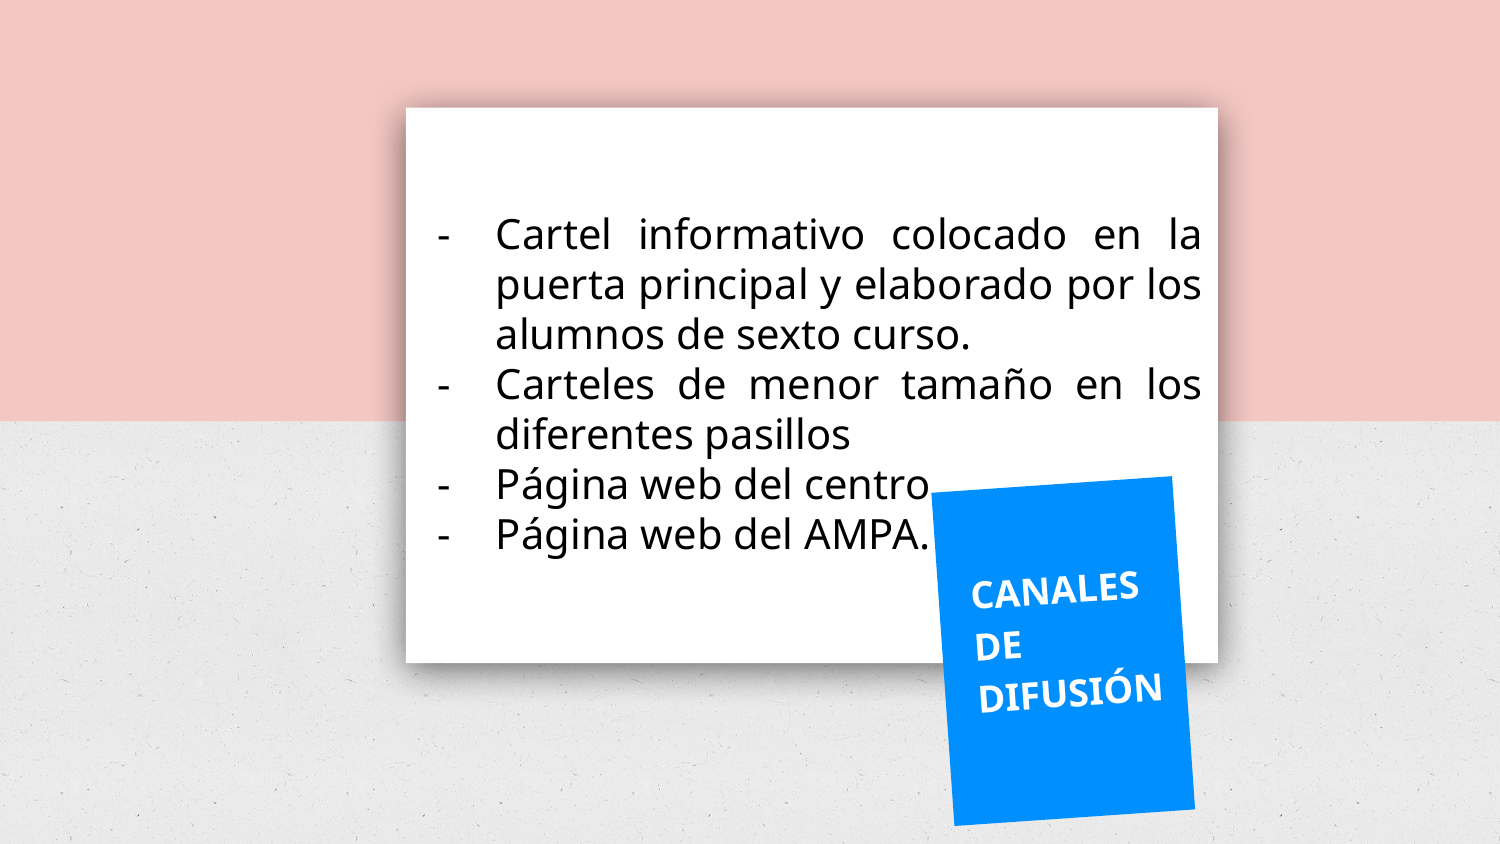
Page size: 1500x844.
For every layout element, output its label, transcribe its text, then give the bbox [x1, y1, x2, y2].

text_box Cartel informativo colocado en la puerta principal y elaborado por los alumnos de sexto curso. Carteles de menor tamaño en los diferentes pasillos Página web del centro. Página web del AMPA. [405, 107, 1218, 420]
text_box [0, 0, 1500, 421]
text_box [931, 475, 1196, 827]
picture [0, 422, 1500, 844]
